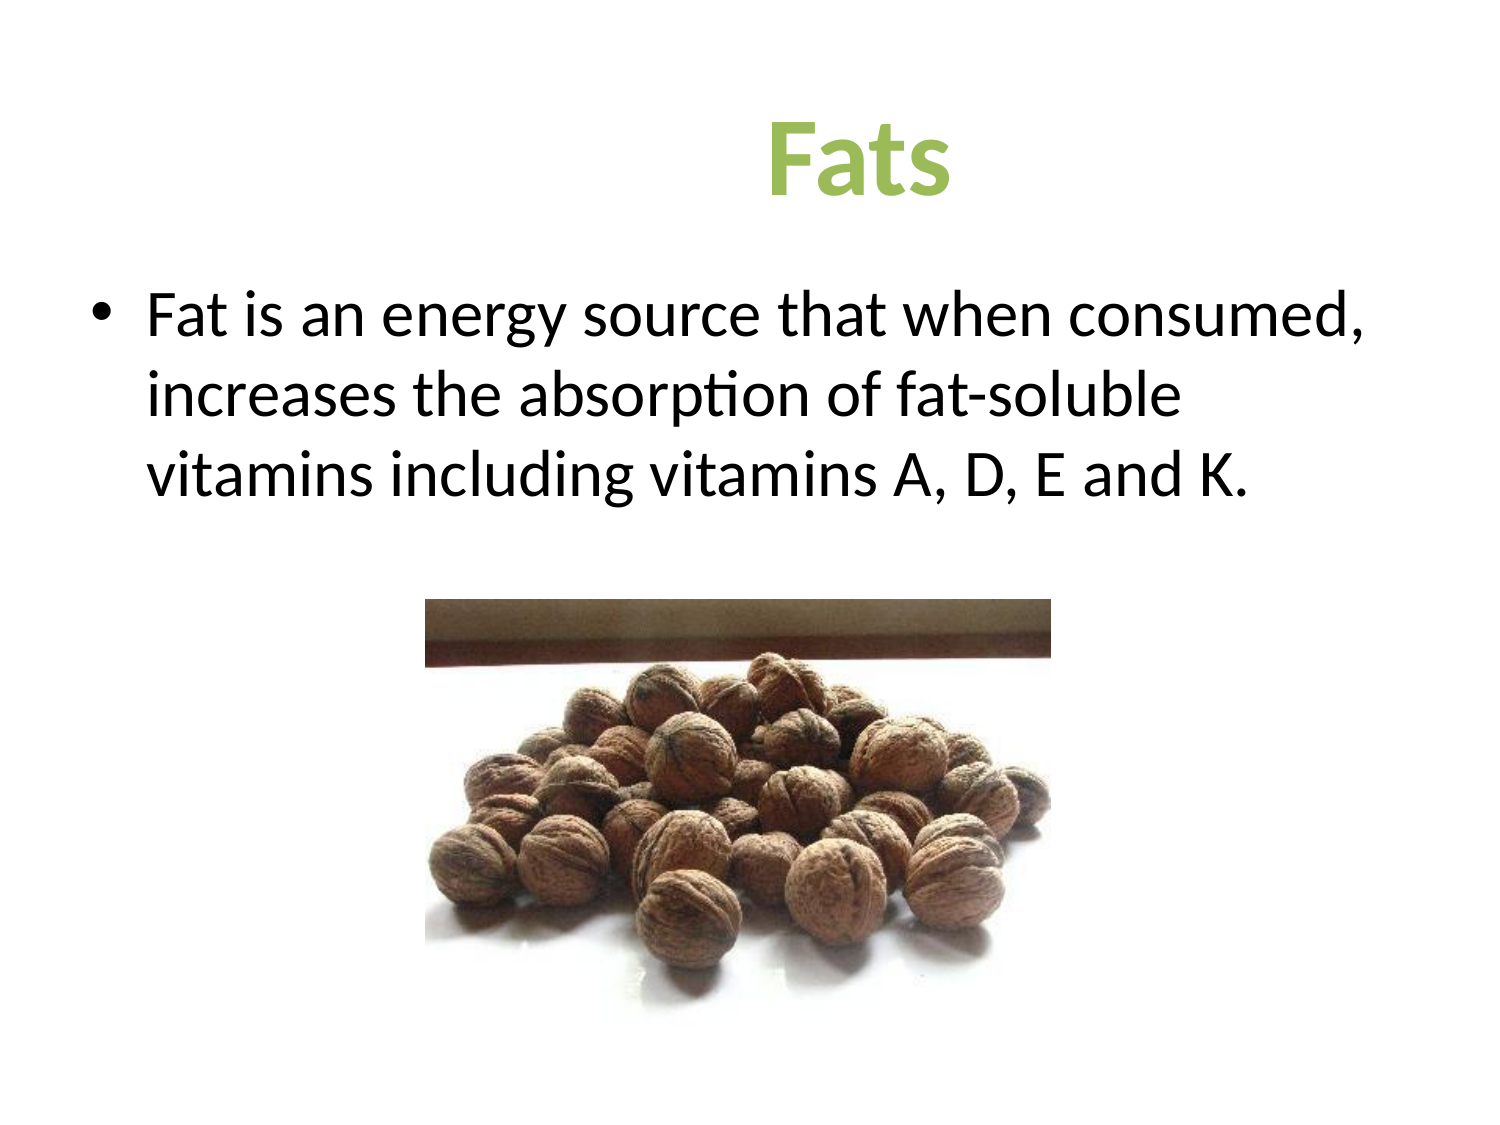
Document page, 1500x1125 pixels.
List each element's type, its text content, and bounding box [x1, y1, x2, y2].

list Fat is an energy source that when consumed, increases the absorption of fat-soluble vitamins including vitamins A, D, E and K. [75, 262, 1425, 1005]
picture [424, 599, 1052, 1069]
text_box Fats [750, 74, 969, 225]
